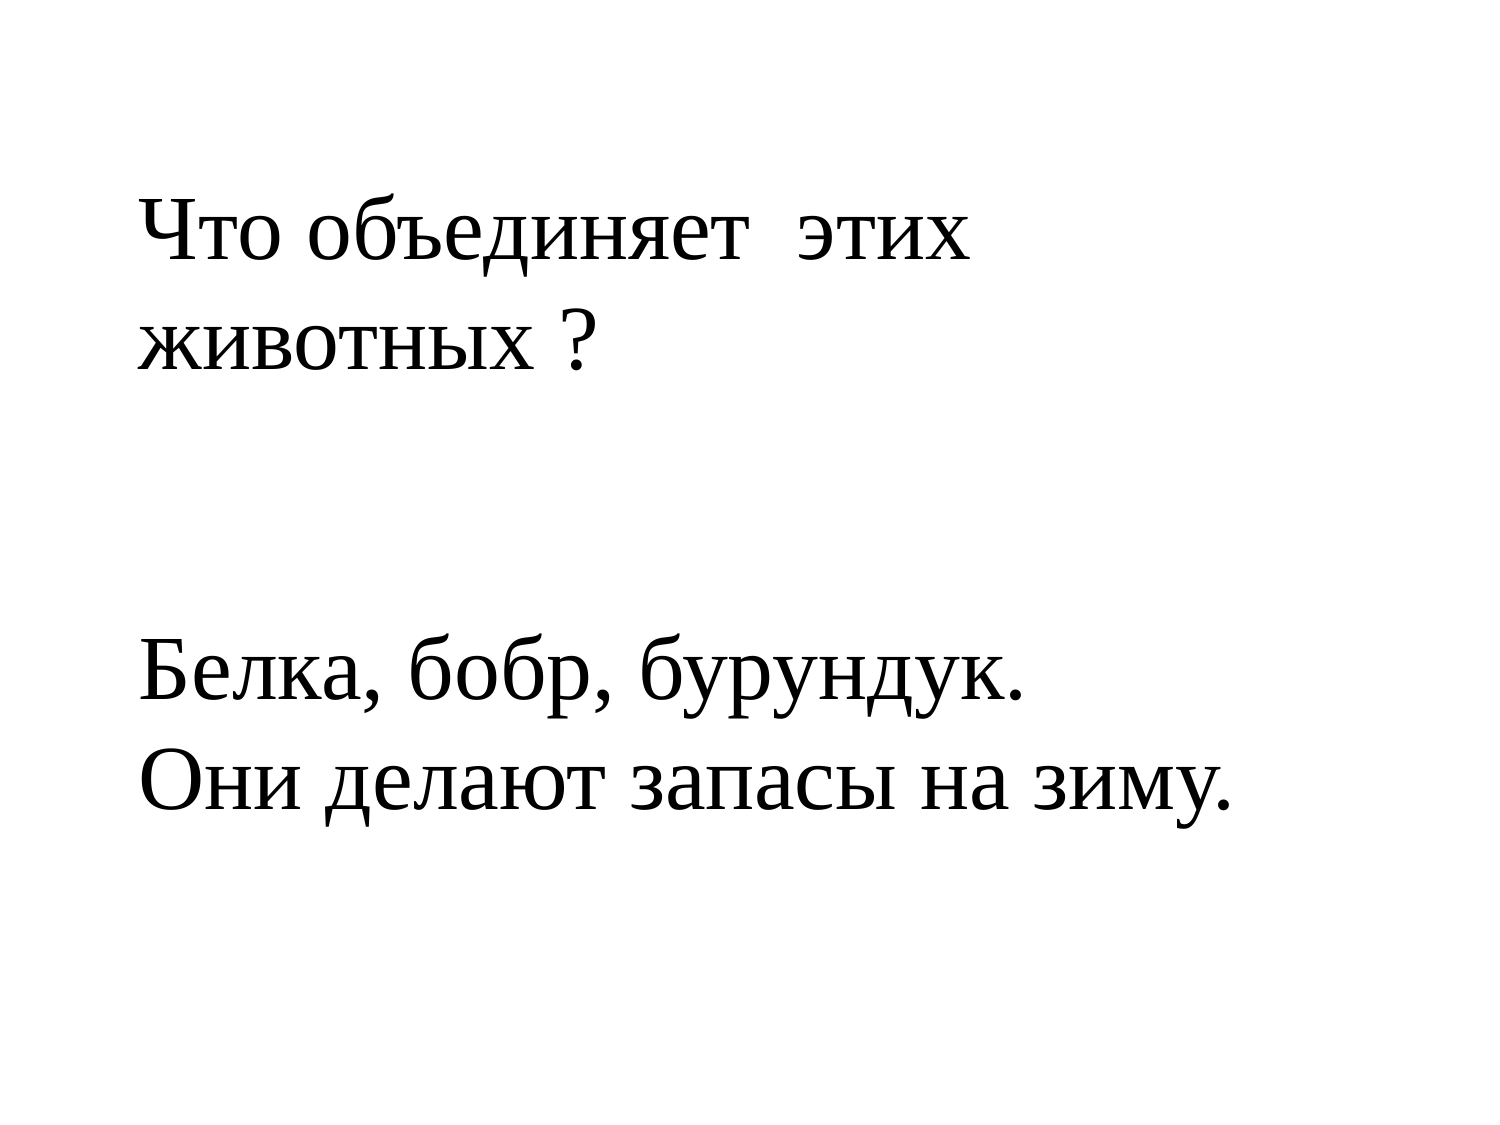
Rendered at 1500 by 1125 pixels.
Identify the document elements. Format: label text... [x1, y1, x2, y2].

text_box Что объединяет этих животных ? Белка, бобр, бурундук. Они делают запасы на зиму. [123, 160, 1329, 1056]
